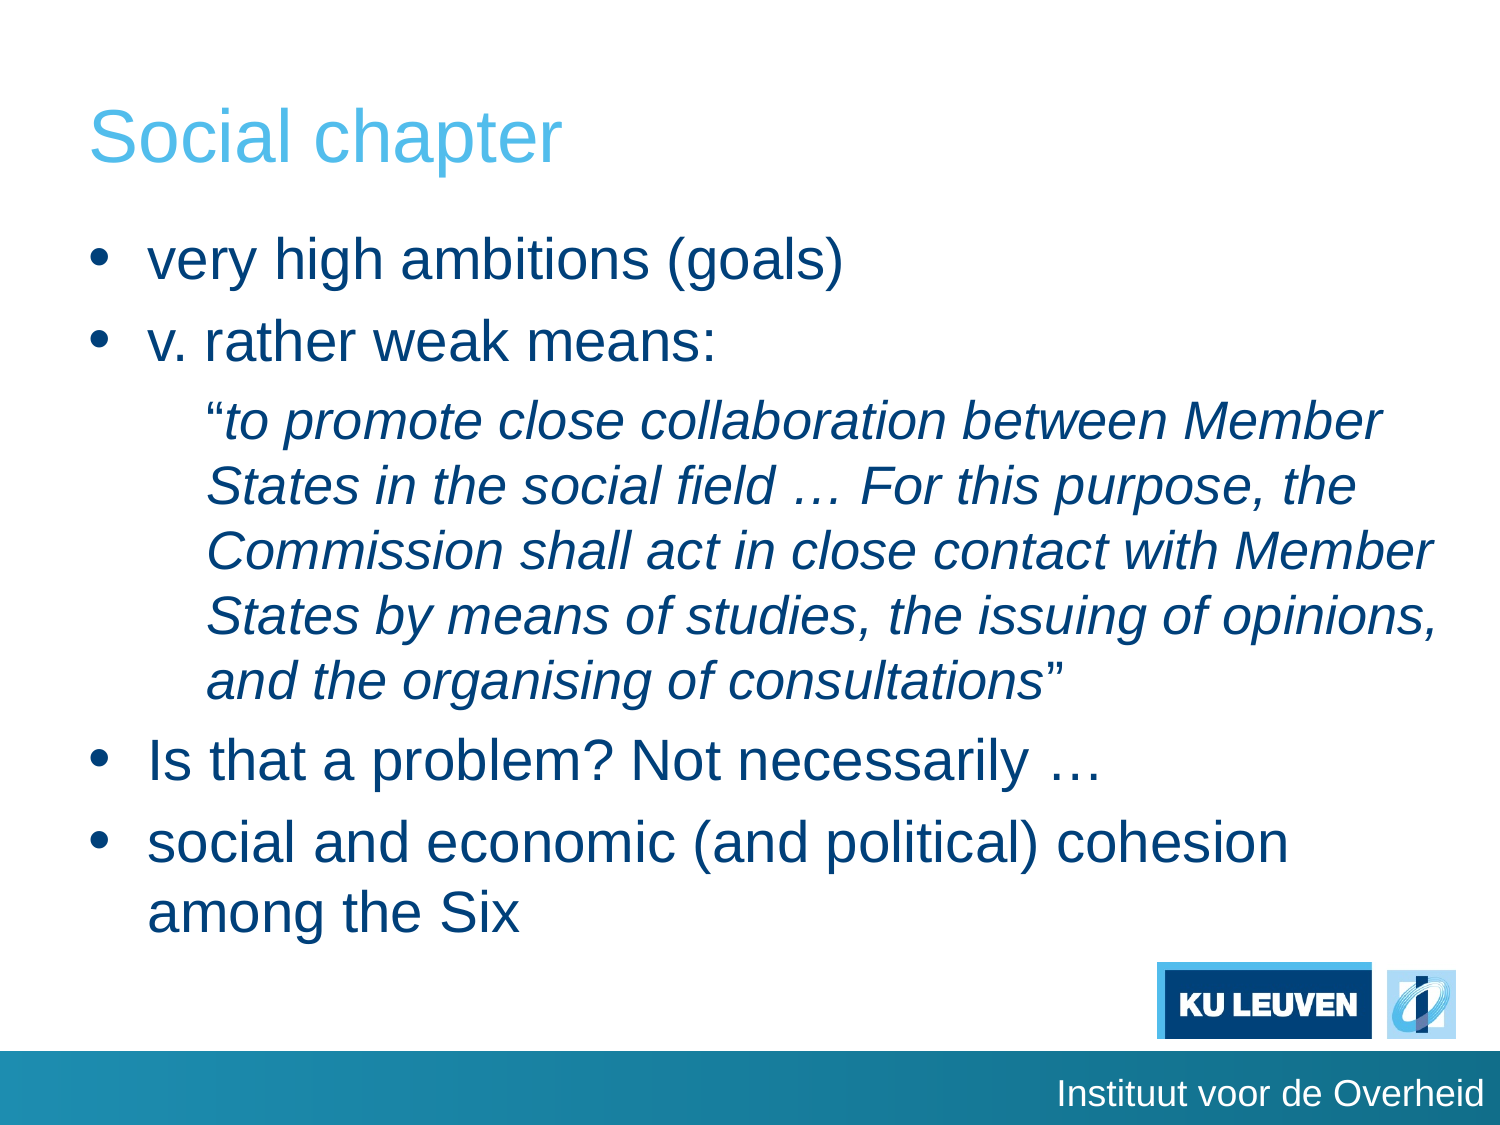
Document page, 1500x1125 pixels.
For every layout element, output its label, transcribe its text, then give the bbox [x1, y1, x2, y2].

title Social chapter [88, 29, 1456, 178]
list very high ambitions (goals) v. rather weak means: “to promote close collaboration between Member States in the social field … For this purpose, the Commission shall act in close contact with Member States by means of studies, the issuing of opinions, and the organising of consultations” Is that a problem? Not necessarily … social and economic (and political) cohesion among the Six [88, 221, 1456, 948]
picture [1157, 962, 1456, 1039]
